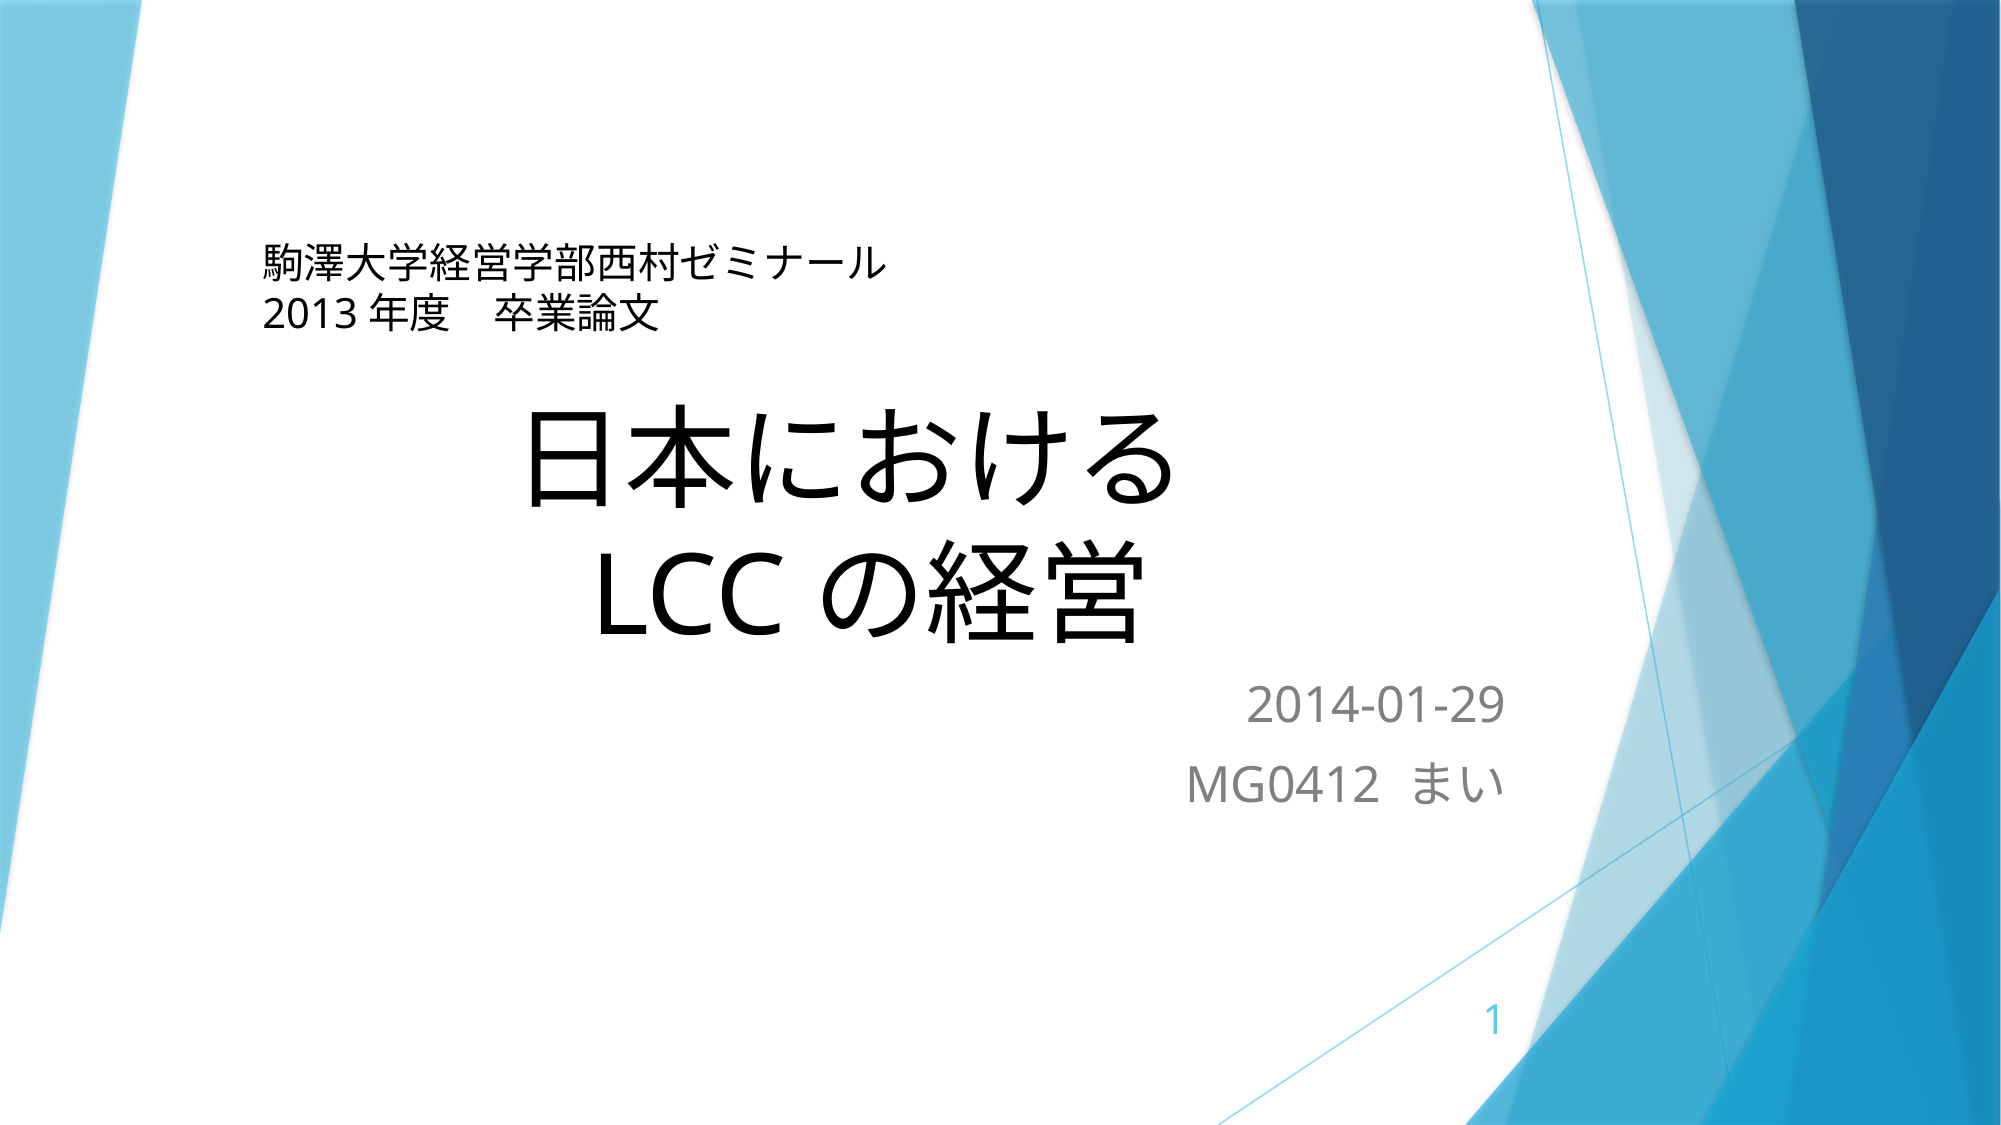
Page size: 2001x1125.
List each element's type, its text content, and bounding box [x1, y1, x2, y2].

subtitle 2014-01-29 MG0412 まい [247, 664, 1522, 845]
title 駒澤大学経営学部西村ゼミナール 2013年度 卒業論文 日本における LCCの経営 [247, 235, 1522, 664]
slide_number 1 [1409, 991, 1522, 1051]
